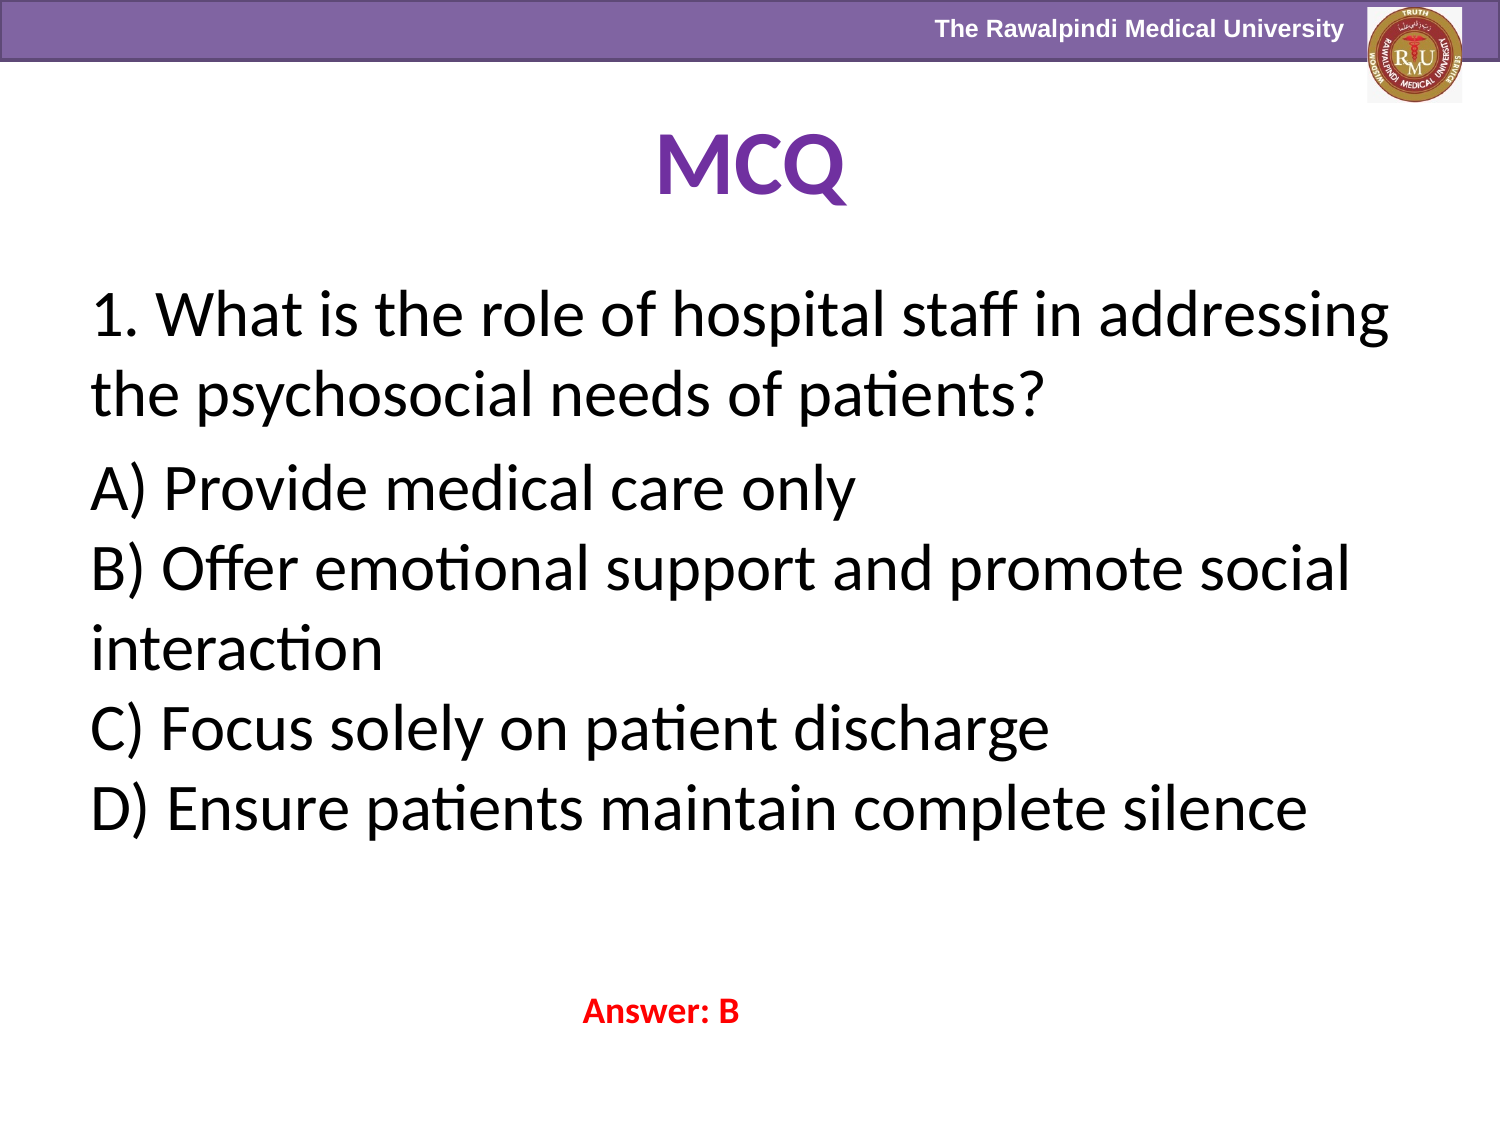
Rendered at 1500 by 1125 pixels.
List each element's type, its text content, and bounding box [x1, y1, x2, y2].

text_box Answer: B [567, 978, 997, 1039]
title MCQ [75, 83, 1425, 233]
list 1. What is the role of hospital staff in addressing the psychosocial needs of patients? A) Provide medical care only B) Offer emotional support and promote social interaction C) Focus solely on patient discharge D) Ensure patients maintain complete silence [75, 262, 1425, 1005]
picture [1367, 7, 1463, 103]
